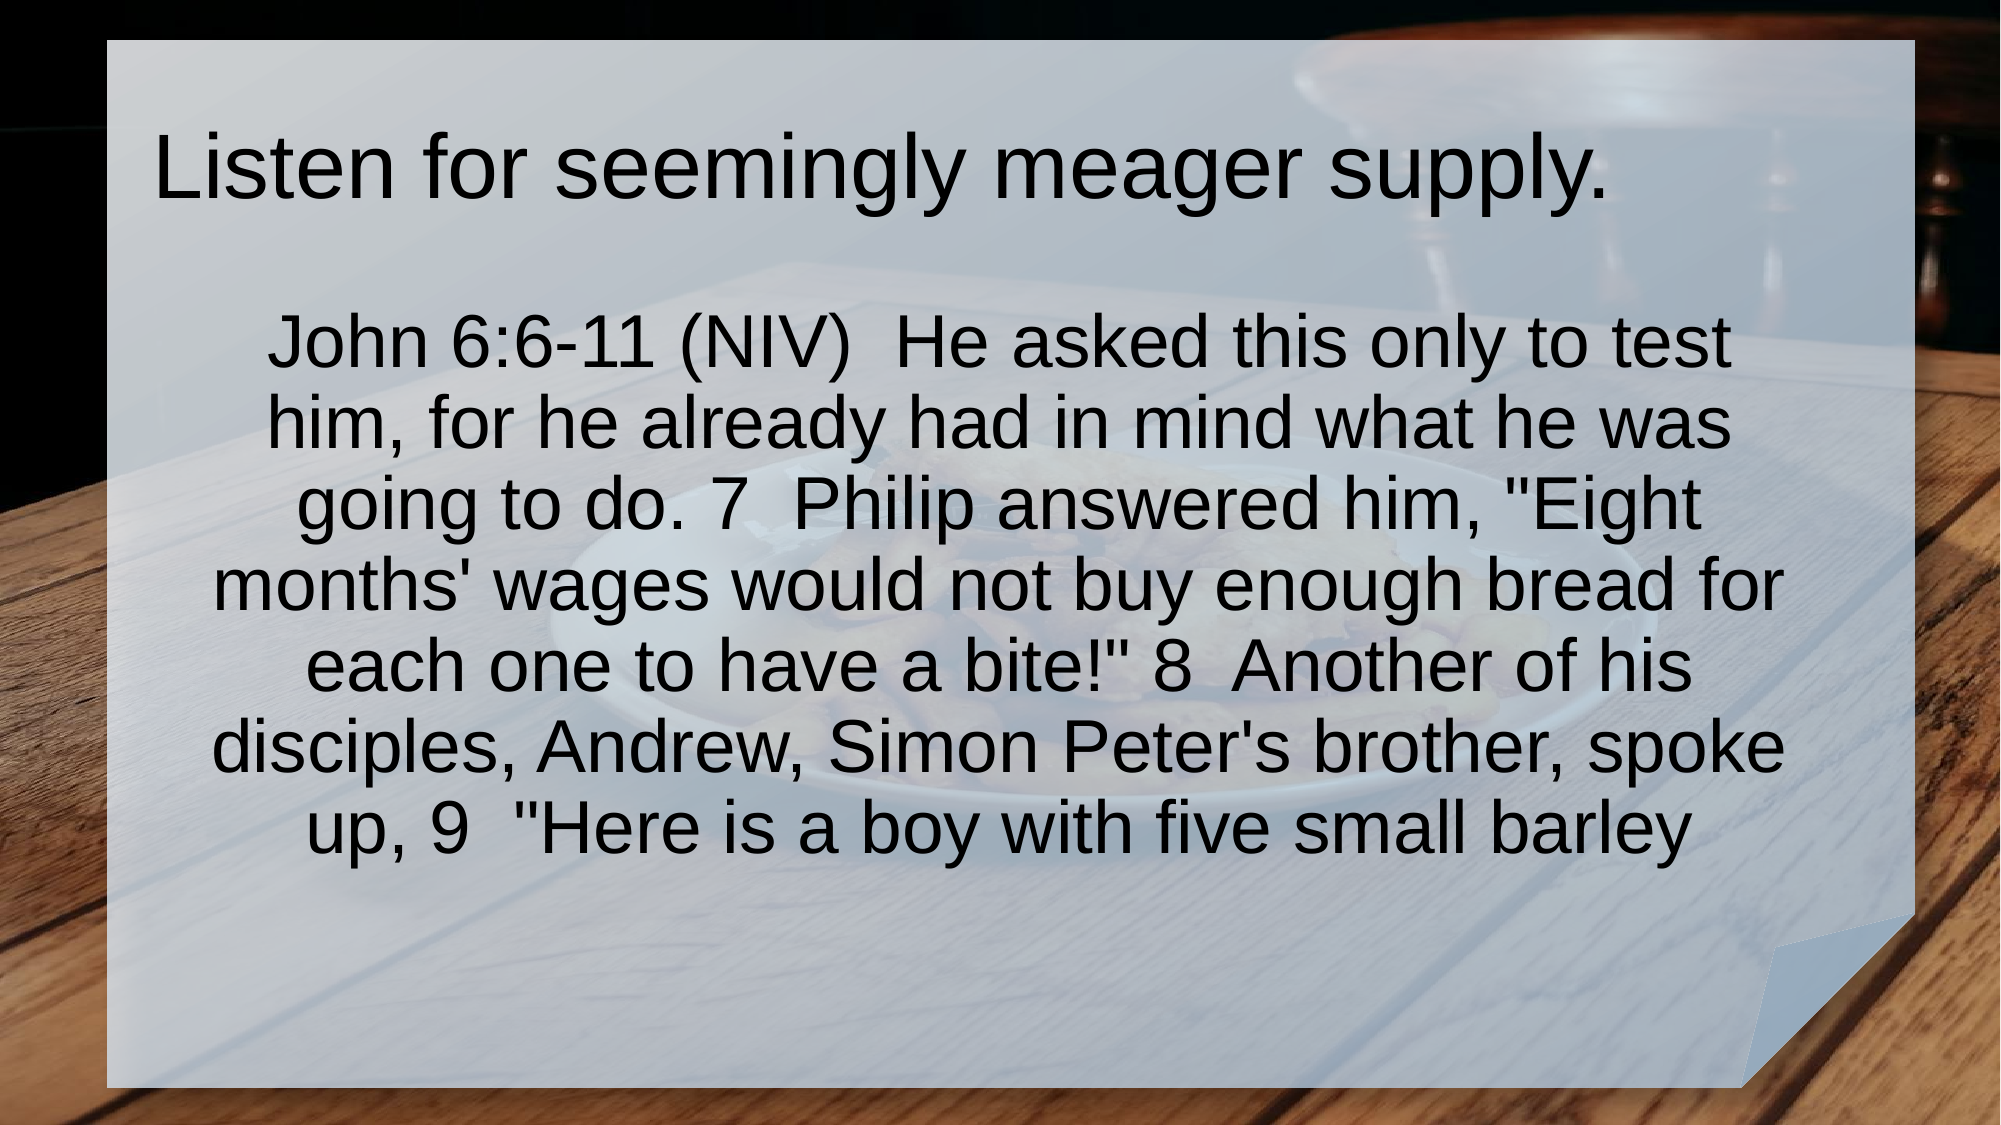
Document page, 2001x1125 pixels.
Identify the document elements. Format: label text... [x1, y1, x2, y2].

list John 6:6-11 (NIV) He asked this only to test him, for he already had in mind what he was going to do. 7 Philip answered him, "Eight months' wages would not buy enough bread for each one to have a bite!" 8 Another of his disciples, Andrew, Simon Peter's brother, spoke up, 9 "Here is a boy with five small barley [185, 295, 1814, 1010]
title Listen for seemingly meager supply. [137, 59, 1863, 278]
picture [0, 0, 2001, 1125]
